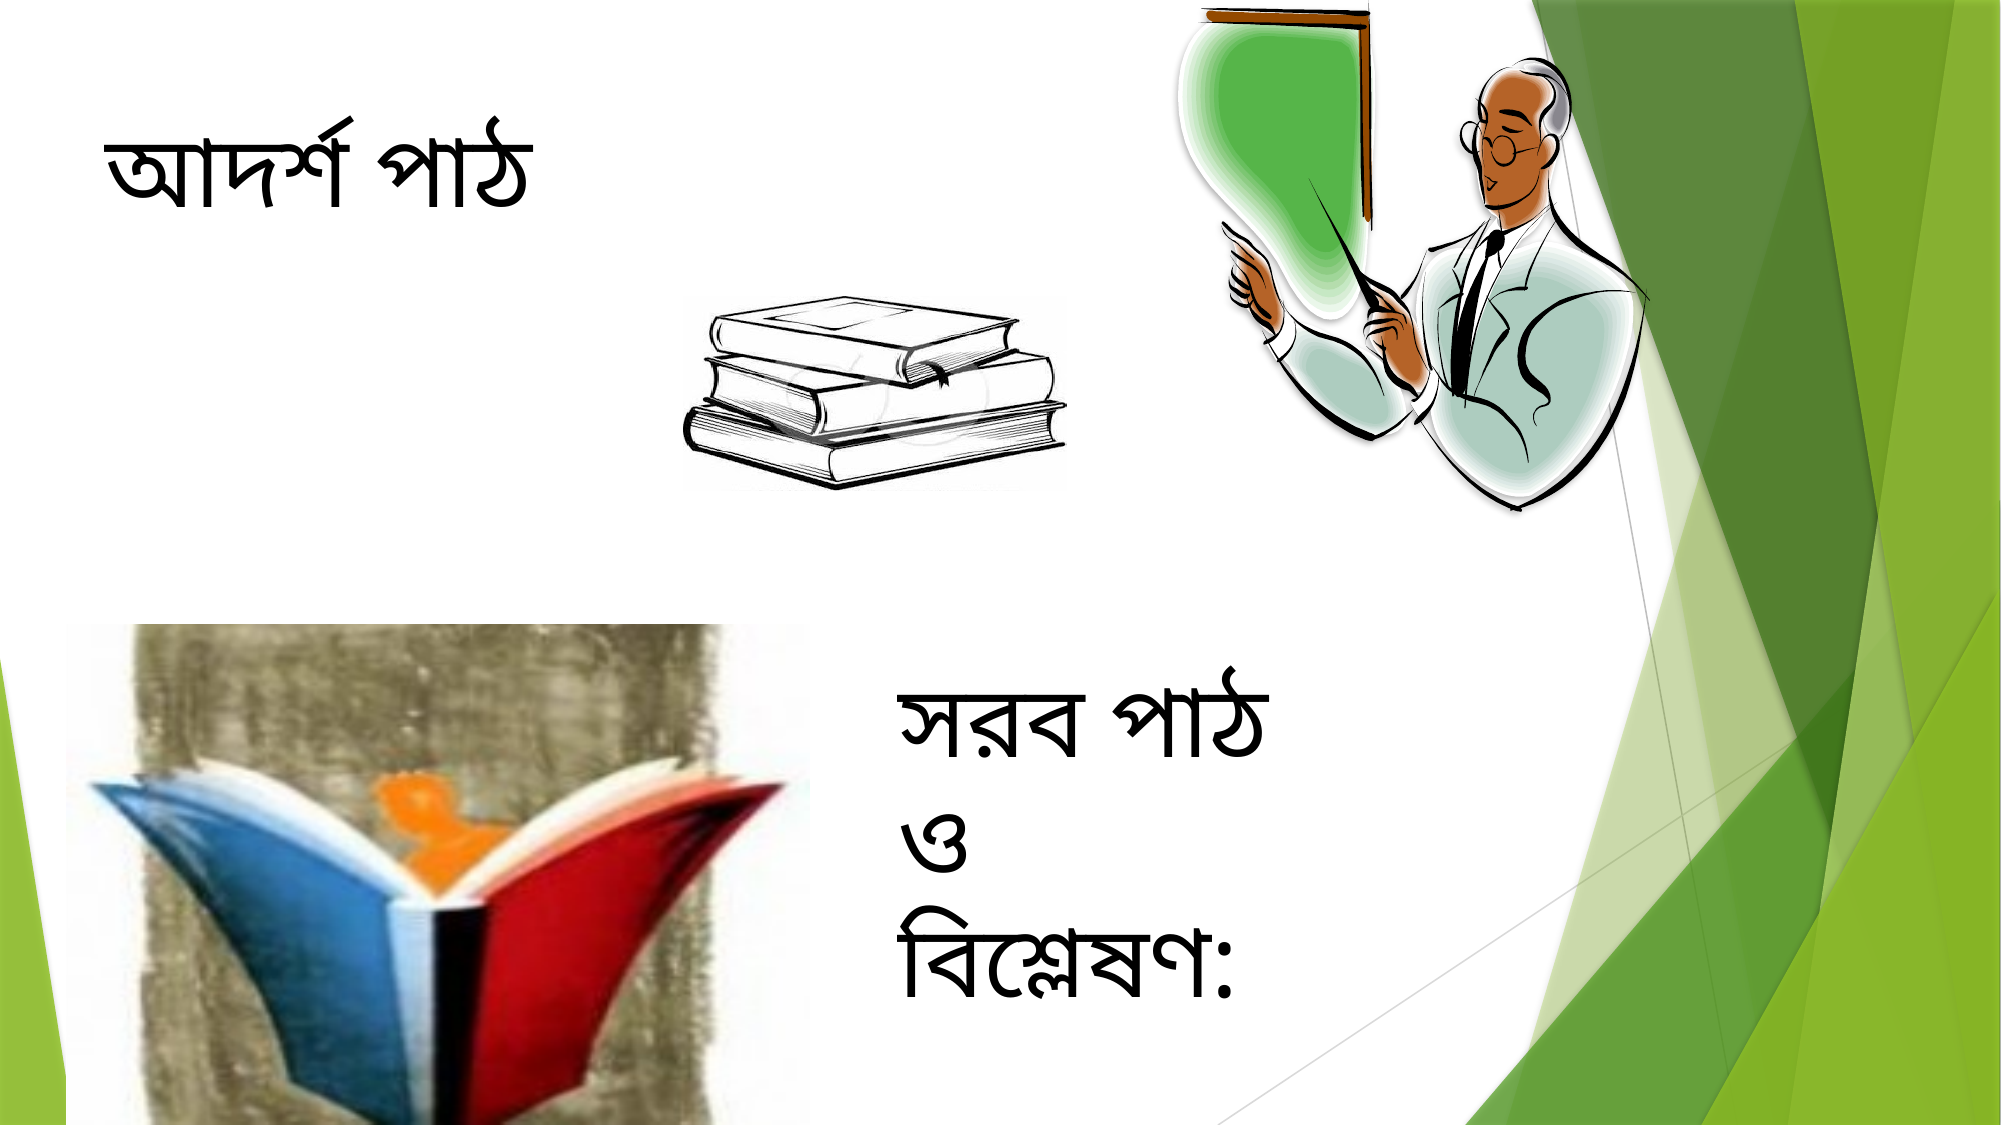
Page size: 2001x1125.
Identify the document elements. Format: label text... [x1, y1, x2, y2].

picture [682, 295, 1068, 491]
text_box আদর্শ পাঠ [90, 99, 547, 235]
text_box সরব পাঠ ও বিশ্লেষণ: [883, 650, 1467, 1025]
picture [66, 624, 810, 1125]
picture [1176, 0, 1651, 513]
